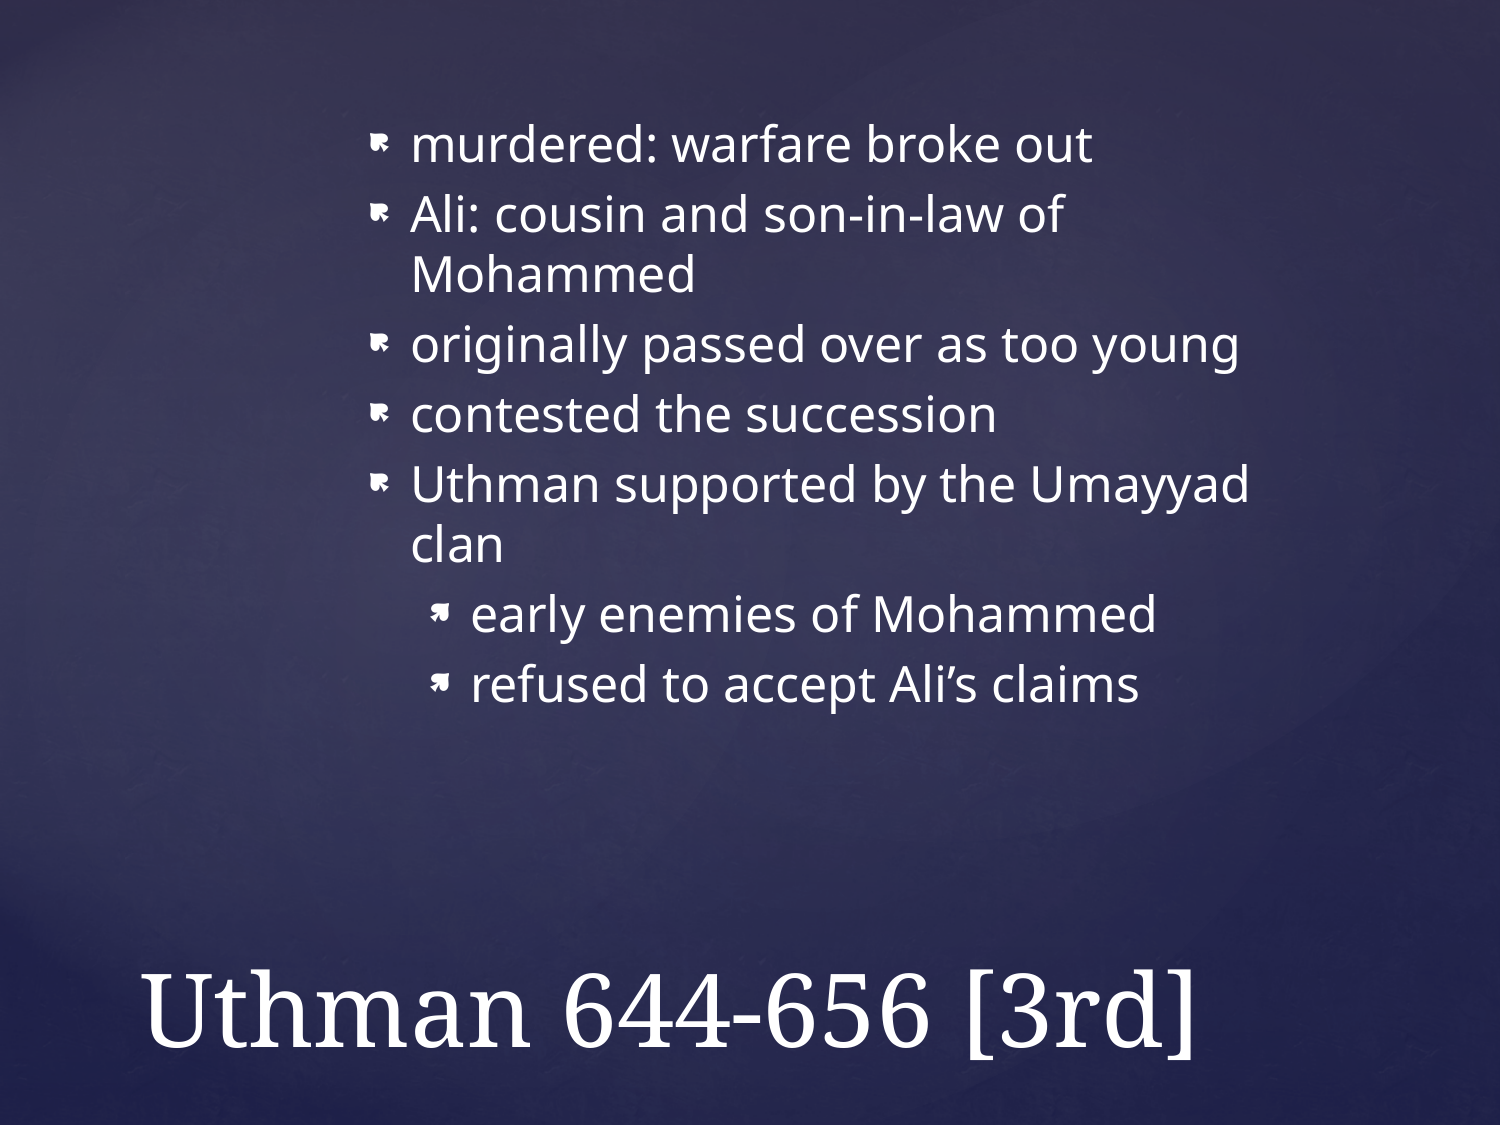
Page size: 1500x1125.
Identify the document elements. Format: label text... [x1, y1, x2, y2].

title Uthman 644-656 [3rd] [125, 924, 1363, 1075]
list murdered: warfare broke out Ali: cousin and son-in-law of Mohammed originally passed over as too young contested the succession Uthman supported by the Umayyad clan early enemies of Mohammed refused to accept Ali’s claims [350, 112, 1350, 713]
